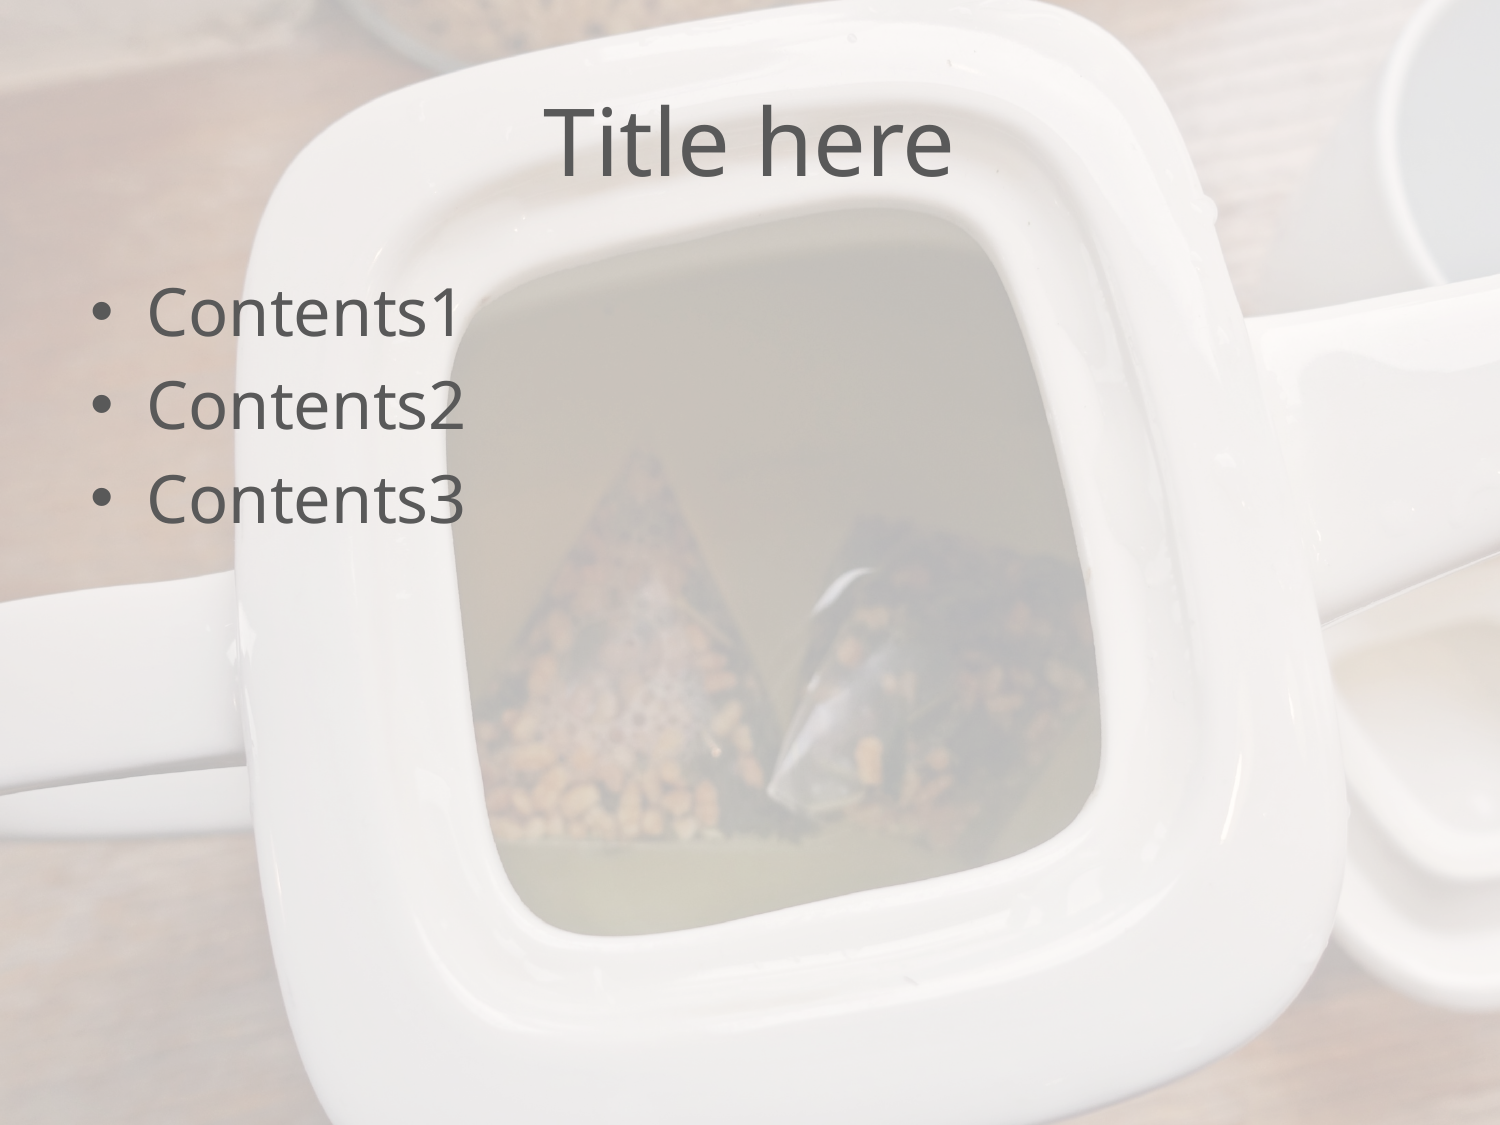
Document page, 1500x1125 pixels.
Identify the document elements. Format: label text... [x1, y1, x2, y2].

title Title here [75, 45, 1425, 233]
text_box [0, 0, 1500, 1125]
list Contents1 Contents2 Contents3 [75, 262, 1425, 1005]
